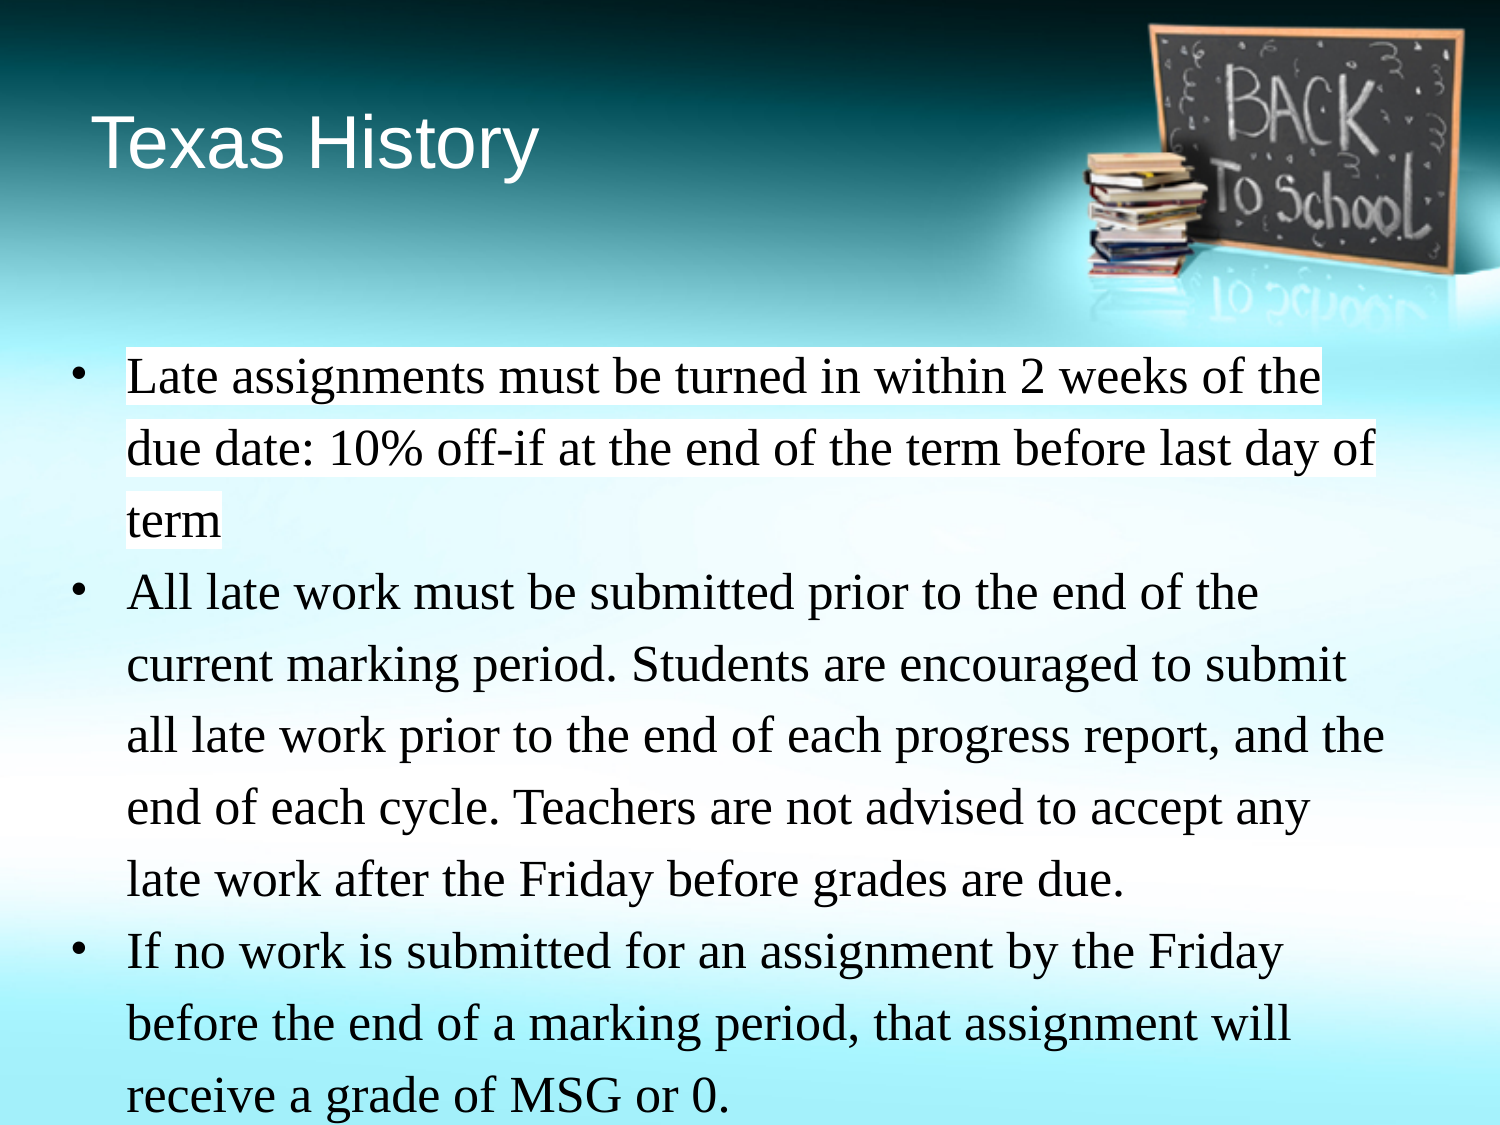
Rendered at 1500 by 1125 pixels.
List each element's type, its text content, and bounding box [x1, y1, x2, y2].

picture [0, 0, 1500, 1125]
list Late assignments must be turned in within 2 weeks of the due date: 10% off-if at the end of the term before last day of term All late work must be submitted prior to the end of the current marking period. Students are encouraged to submit all late work prior to the end of each progress report, and the end of each cycle. Teachers are not advised to accept any late work after the Friday before grades are due. If no work is submitted for an assignment by the Friday before the end of a marking period, that assignment will receive a grade of MSG or 0. [55, 232, 1406, 976]
title Texas History [75, 45, 1088, 232]
